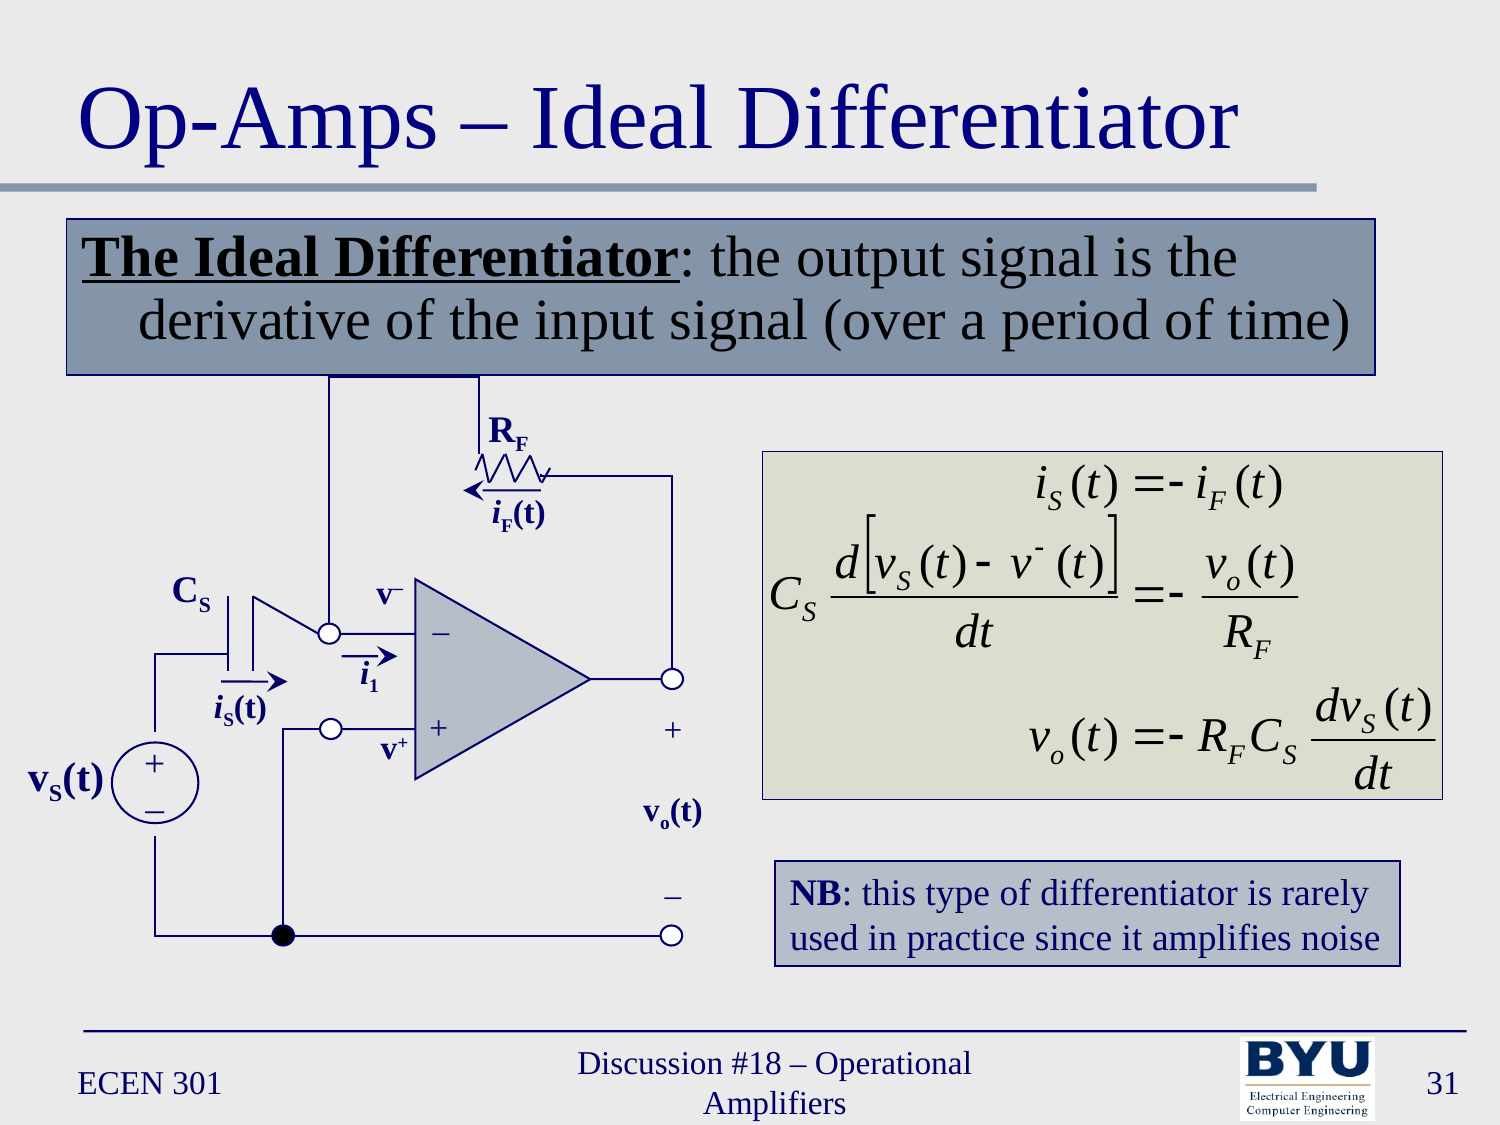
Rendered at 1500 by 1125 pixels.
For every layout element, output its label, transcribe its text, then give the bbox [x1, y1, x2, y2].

slide_number 31 [1162, 1049, 1476, 1113]
list The Ideal Differentiator: the output signal is the derivative of the input signal (over a period of time) [66, 218, 1376, 376]
picture [1240, 1113, 1375, 1121]
footer Discussion #18 – Operational Amplifiers [487, 1049, 1063, 1113]
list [762, 451, 1444, 801]
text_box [12, 397, 720, 946]
title Op-Amps – Ideal Differentiator [62, 24, 1438, 176]
slide_number ECEN 301 [62, 1049, 388, 1113]
text_box NB: this type of differentiator is rarely used in practice since it amplifies noise [774, 860, 1400, 966]
picture [1240, 1037, 1375, 1049]
